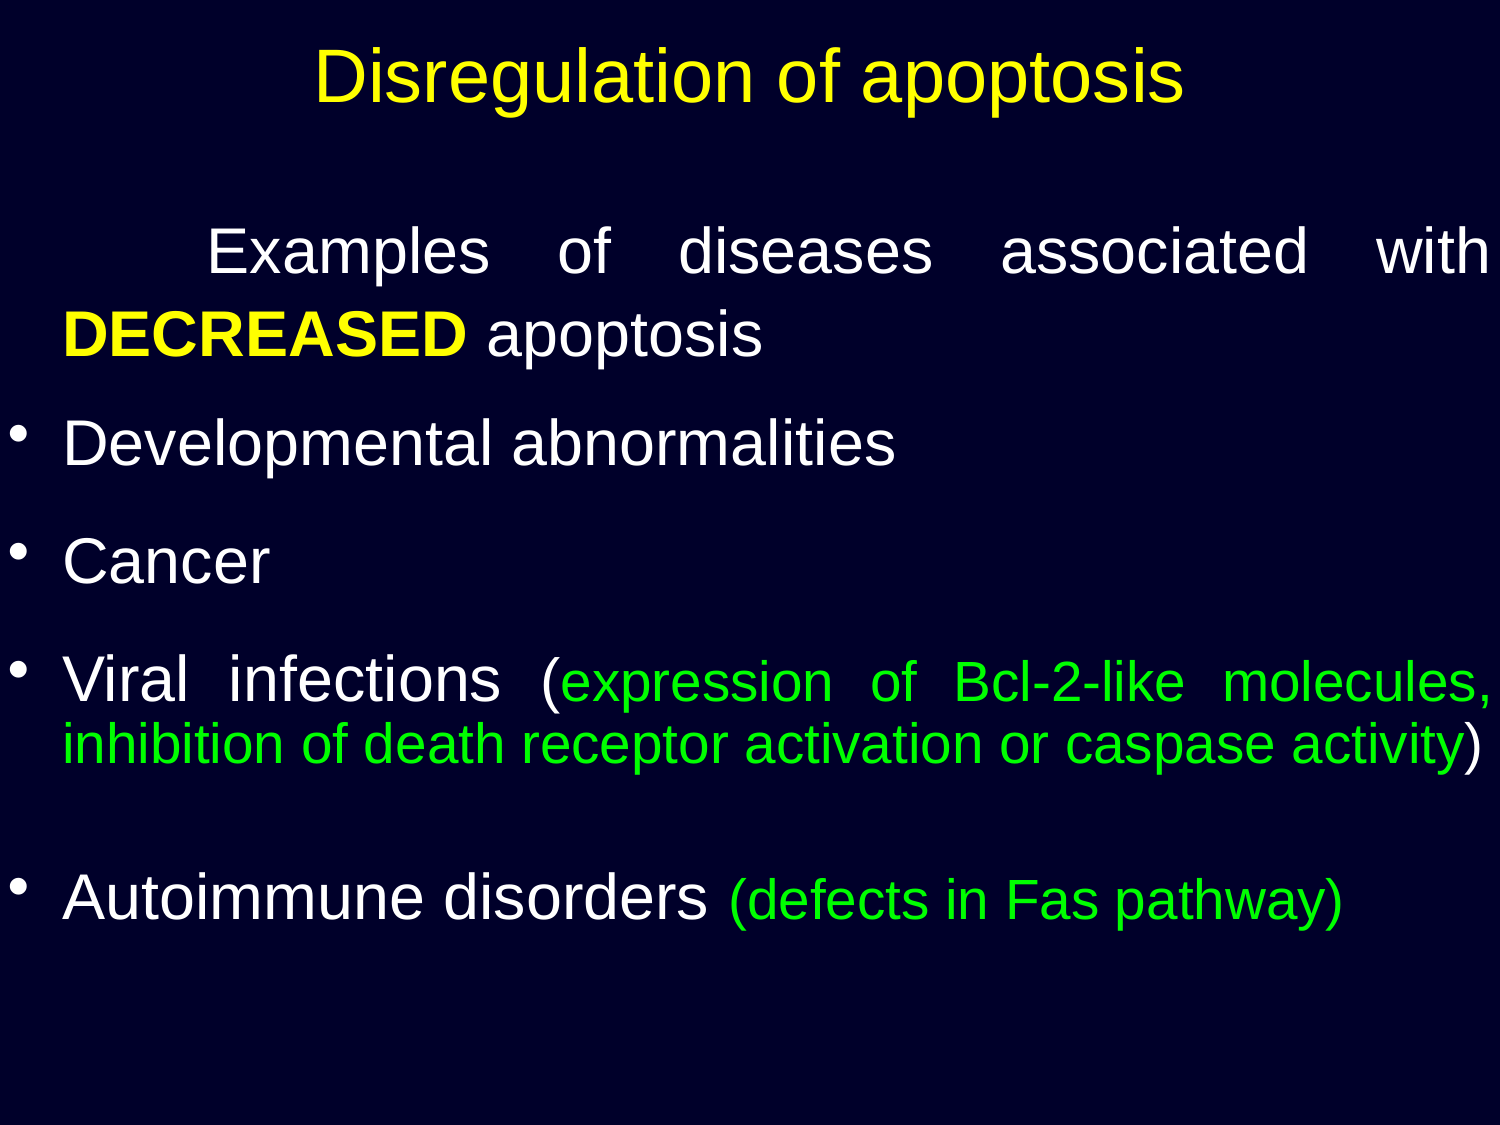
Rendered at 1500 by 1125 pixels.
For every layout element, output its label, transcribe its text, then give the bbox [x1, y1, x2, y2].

title Disregulation of apoptosis [74, 18, 1426, 127]
list Examples of diseases associated with DECREASED apoptosis Developmental abnormalities Cancer Viral infections (expression of Bcl-2-like molecules, inhibition of death receptor activation or caspase activity) Autoimmune disorders (defects in Fas pathway) [0, 195, 1500, 989]
